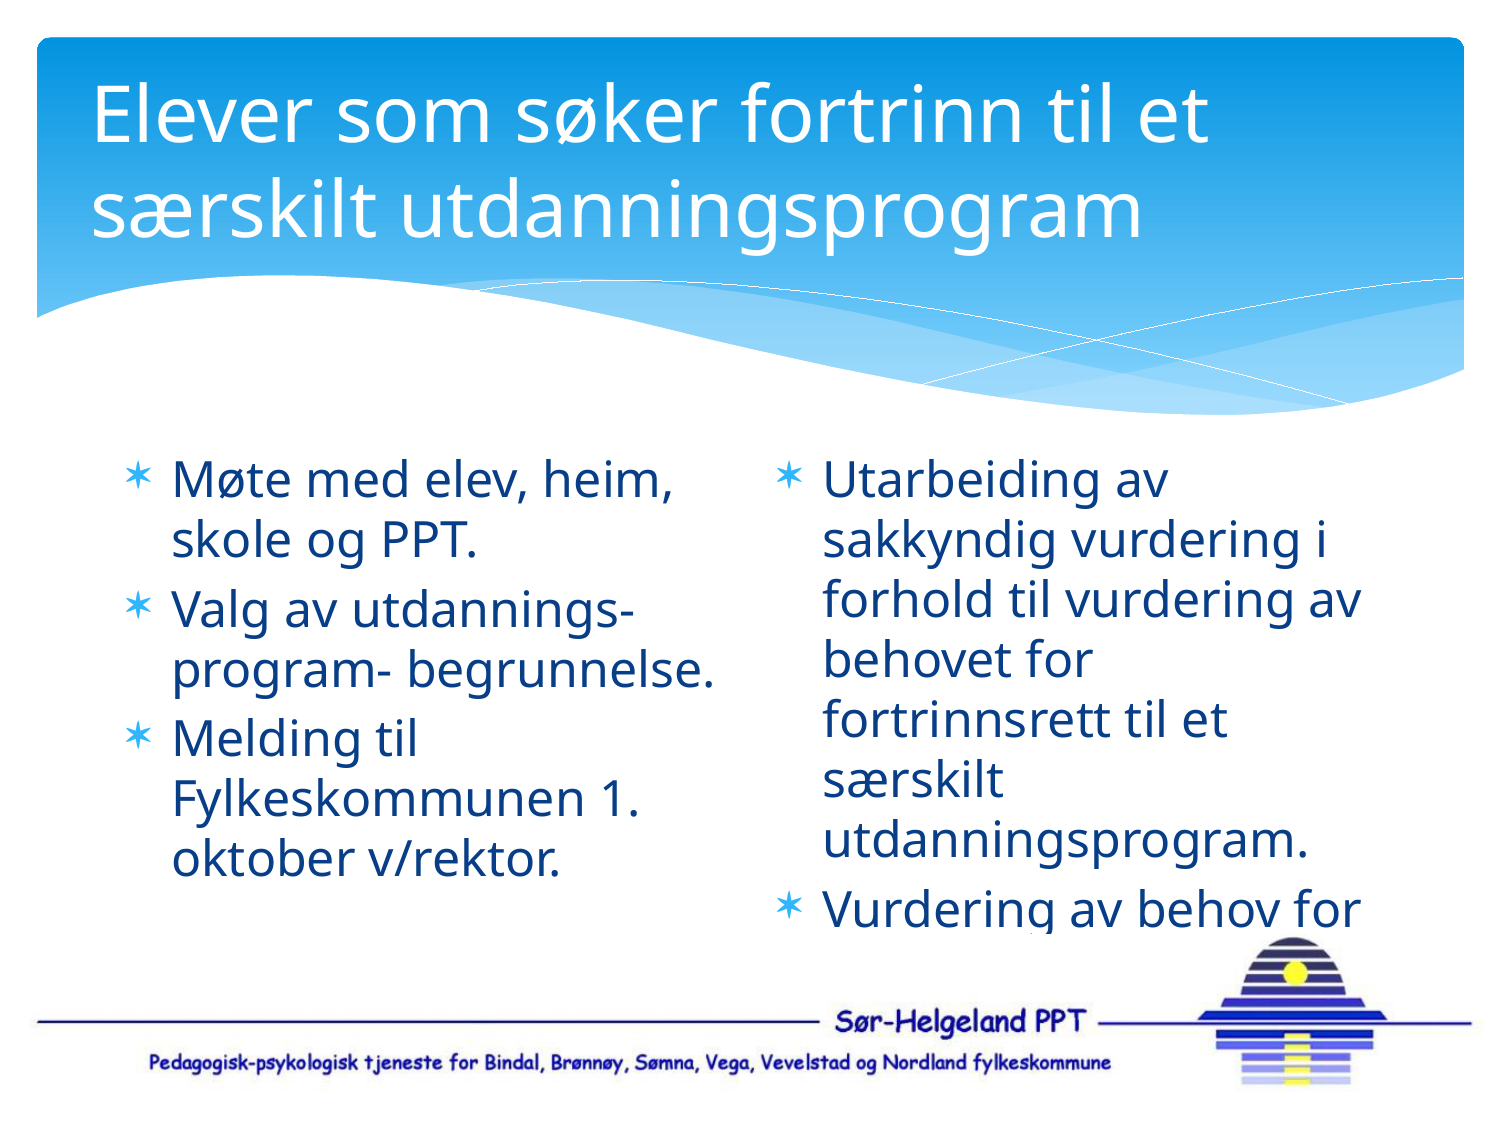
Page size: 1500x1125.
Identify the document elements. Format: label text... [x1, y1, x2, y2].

picture [29, 933, 1500, 1099]
list Møte med elev, heim, skole og PPT. Valg av utdannings-program- begrunnelse. Melding til Fylkeskommunen 1. oktober v/rektor. [111, 439, 738, 932]
list Utarbeiding av sakkyndig vurdering i forhold til vurdering av behovet for fortrinnsrett til et særskilt utdanningsprogram. Vurdering av behov for ekstra hospitering. [761, 439, 1389, 932]
title Elever som søker fortrinn til et særskilt utdanningsprogram [75, 55, 1425, 261]
